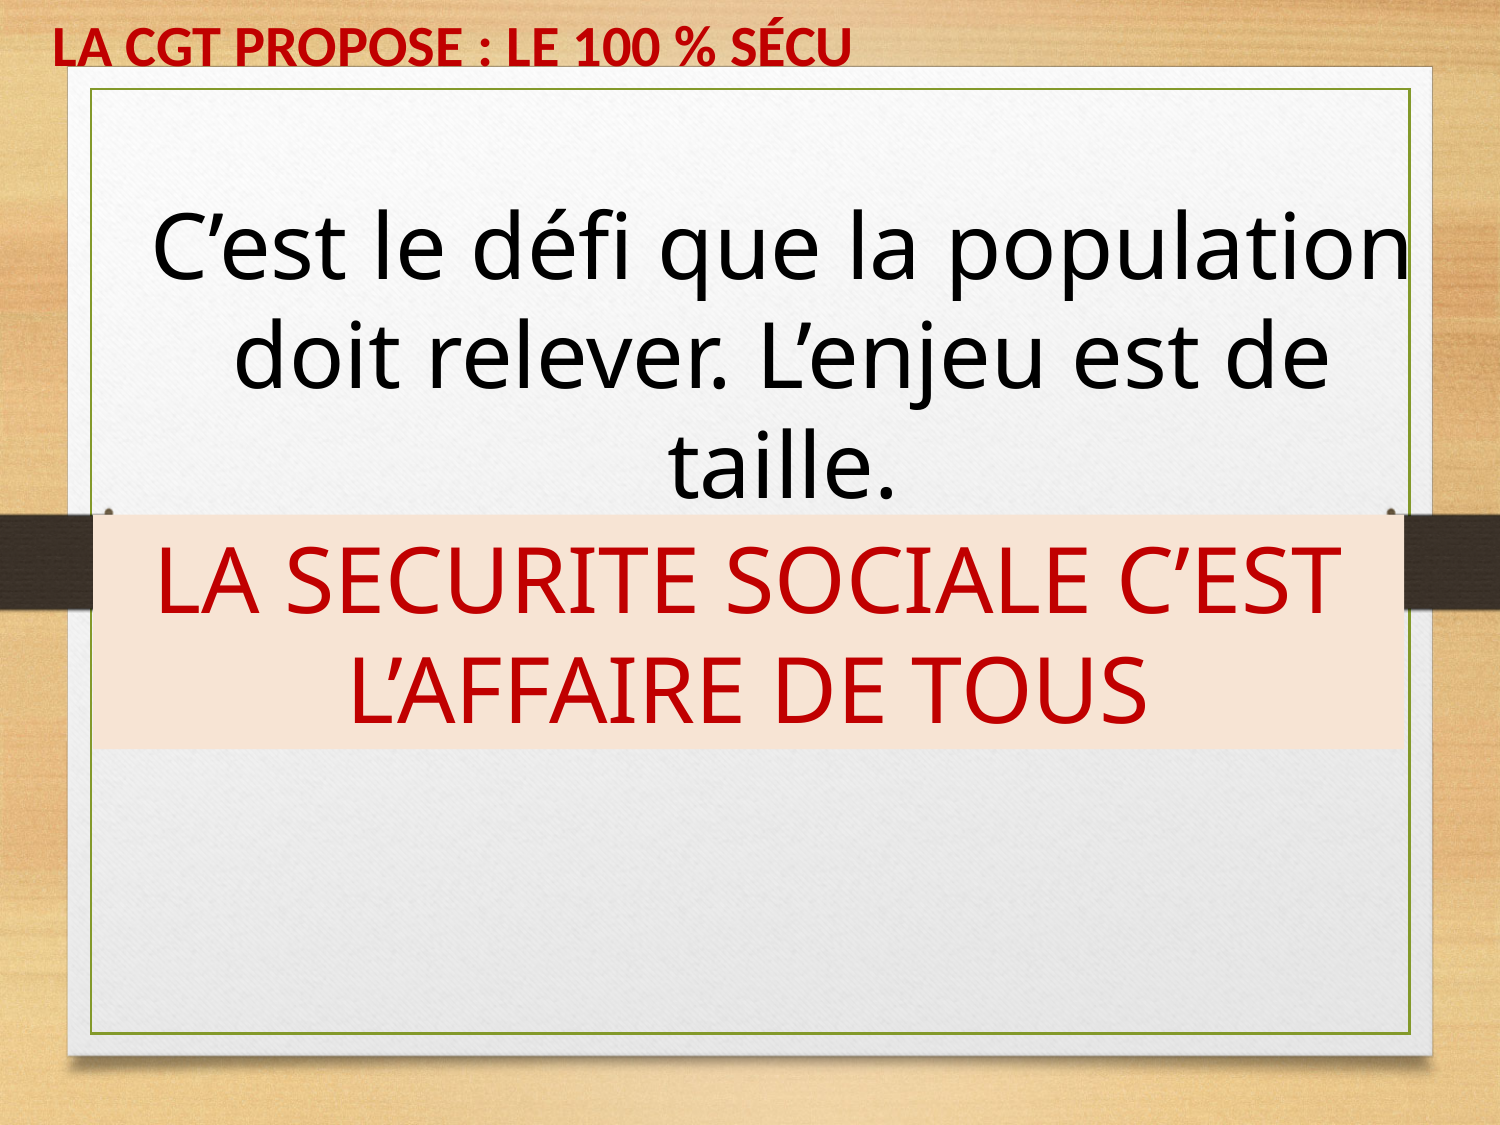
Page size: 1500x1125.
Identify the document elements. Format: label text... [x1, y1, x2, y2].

text_box LA CGT PROPOSE : LE 100 % SÉCU [0, 0, 939, 87]
text_box C’est le défi que la population doit relever. L’enjeu est de taille. [127, 180, 1439, 525]
picture [0, 0, 1500, 1125]
text_box LA SECURITE SOCIALE C’EST L’AFFAIRE DE TOUS [93, 514, 1405, 750]
